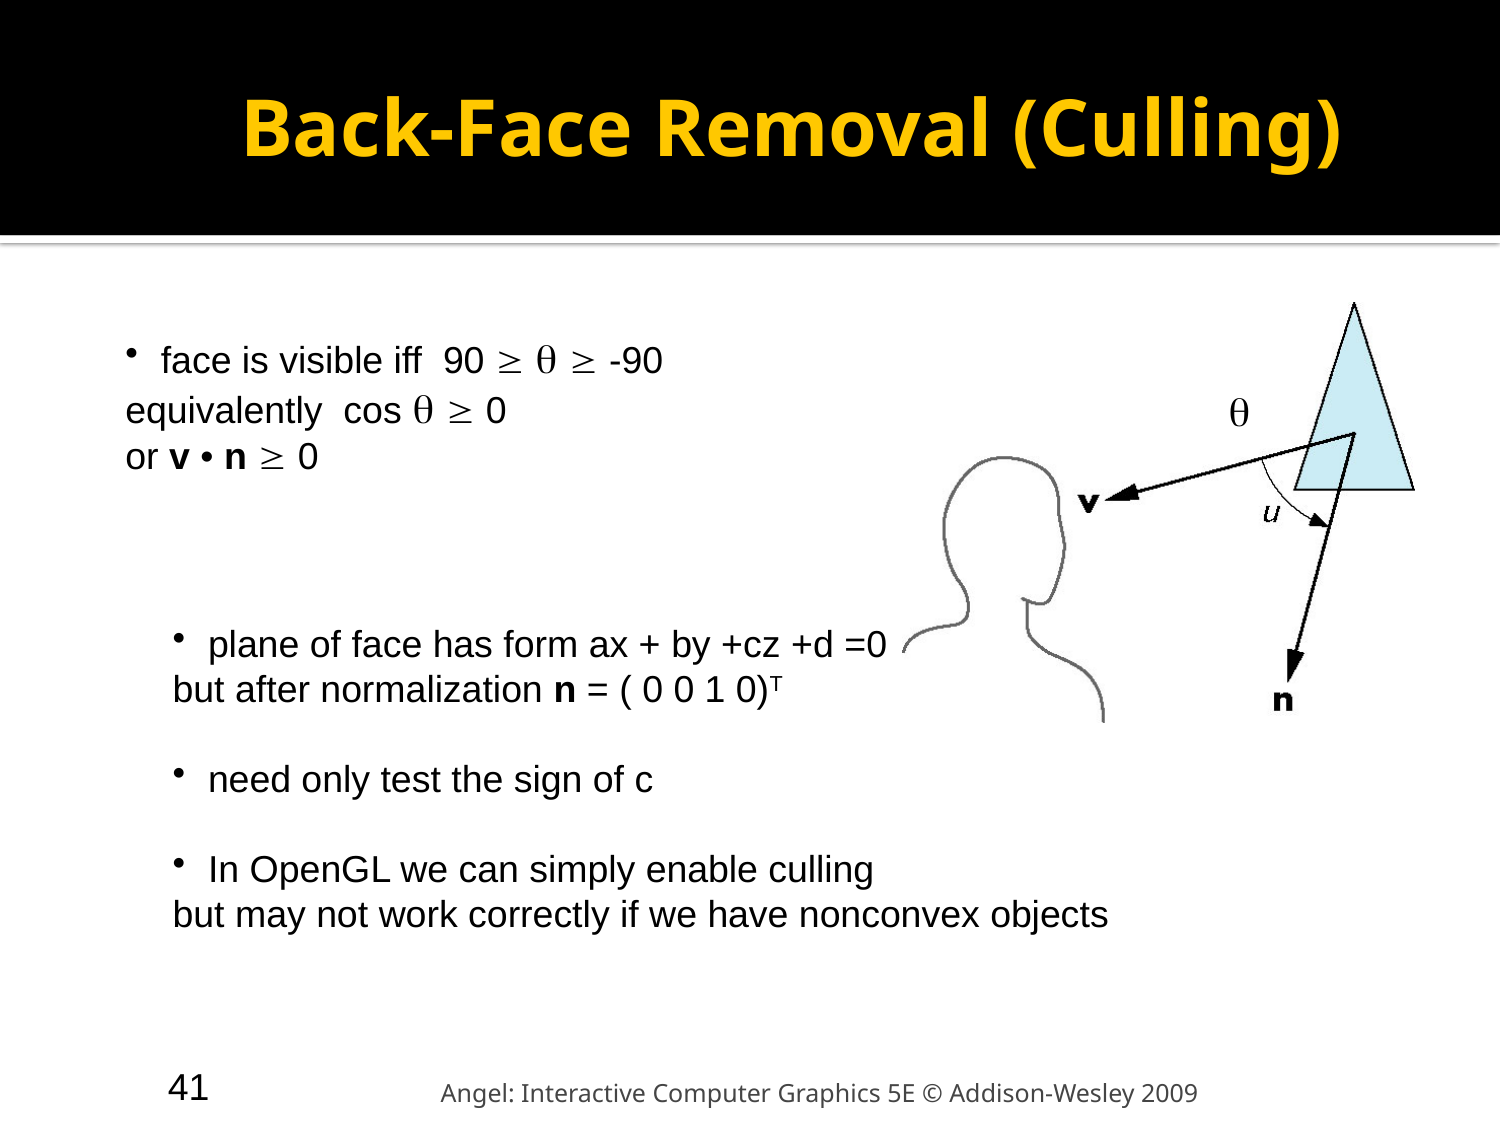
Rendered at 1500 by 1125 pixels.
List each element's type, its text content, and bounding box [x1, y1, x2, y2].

text_box plane of face has form ax + by +cz +d =0 but after normalization n = ( 0 0 1 0)T need only test the sign of c In OpenGL we can simply enable culling but may not work correctly if we have nonconvex objects [157, 612, 1135, 943]
picture [902, 302, 1415, 723]
title Back-Face Removal (Culling) [225, 37, 1350, 213]
slide_number 41 [75, 1062, 425, 1108]
footer Angel: Interactive Computer Graphics 5E © Addison-Wesley 2009 [433, 1062, 1337, 1108]
text_box face is visible iff 90    -90 equivalently cos   0 or v • n  0 [110, 324, 679, 485]
